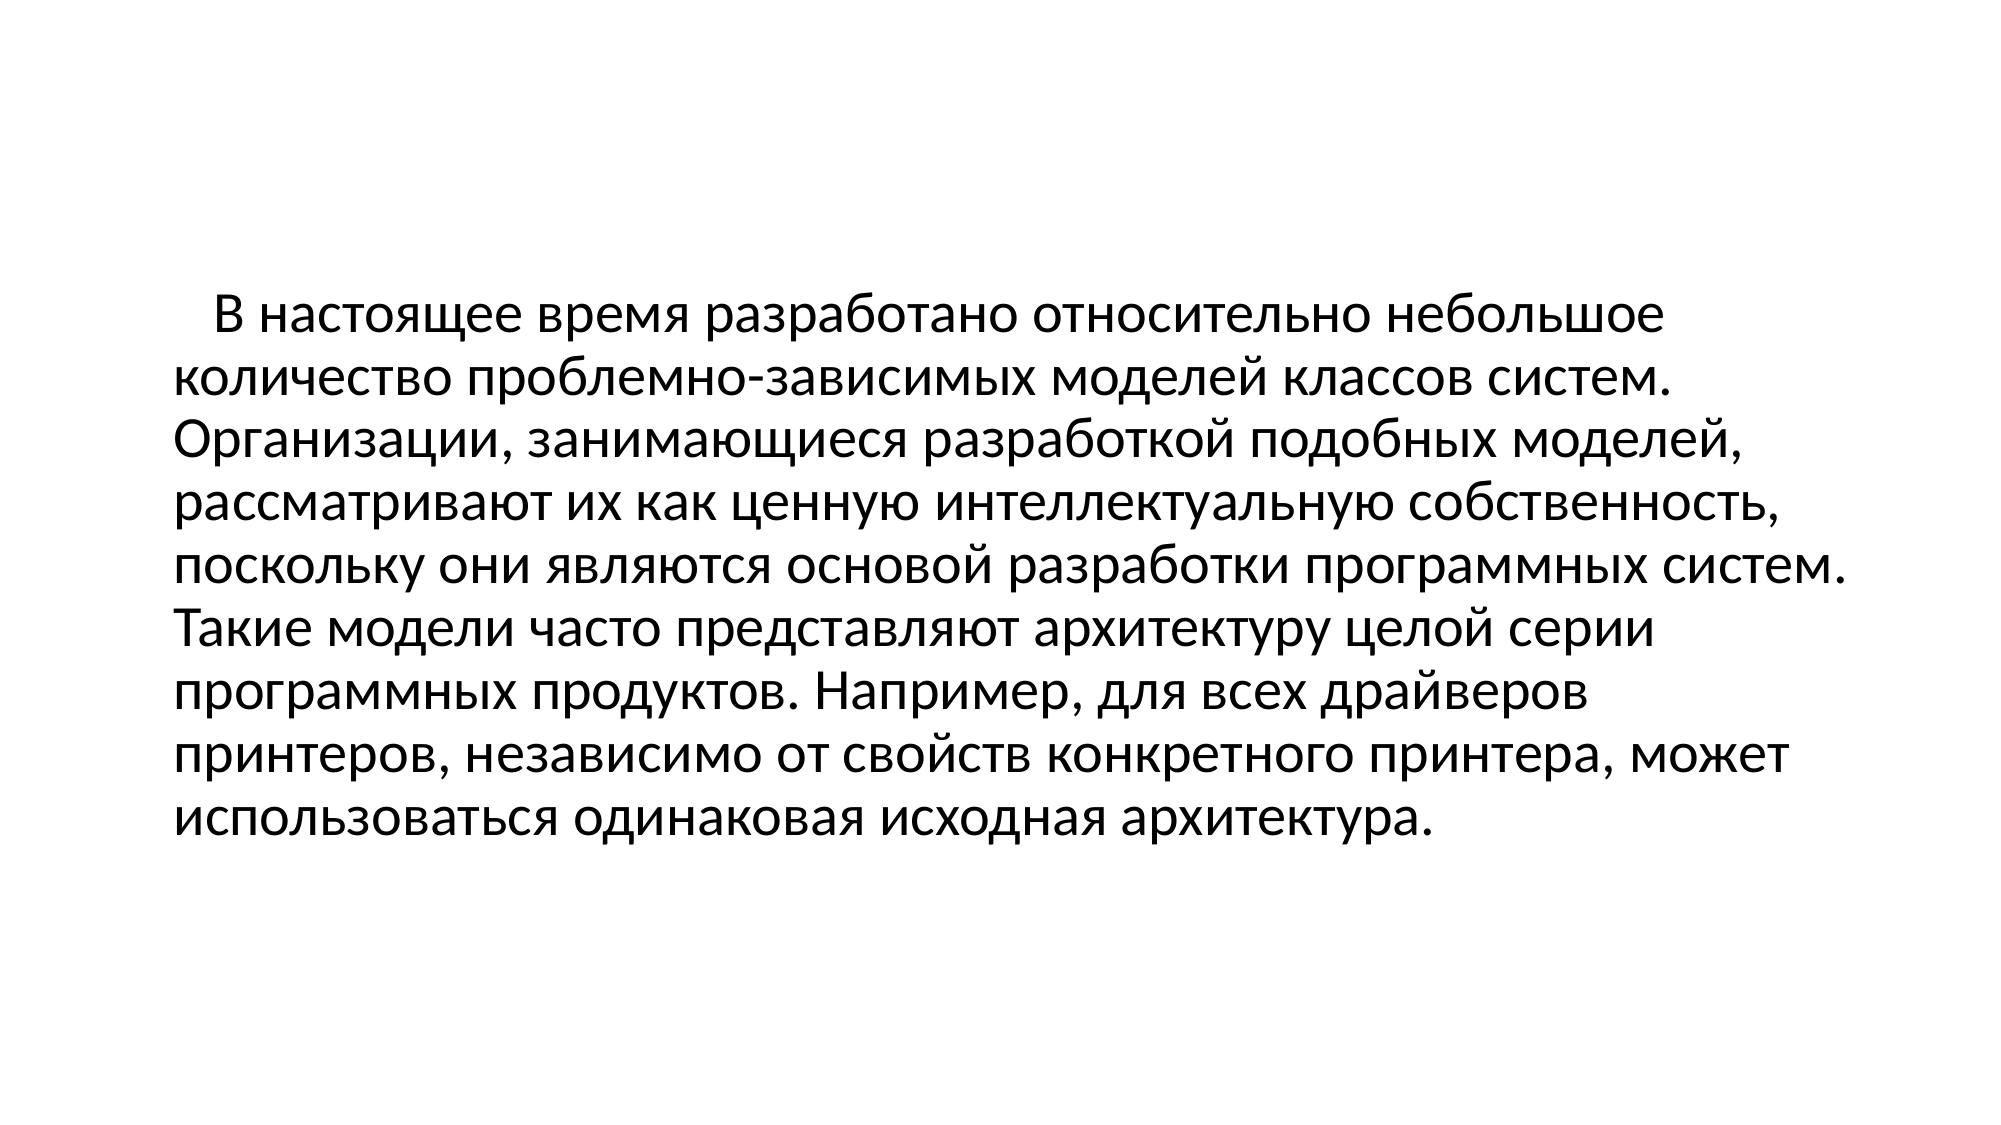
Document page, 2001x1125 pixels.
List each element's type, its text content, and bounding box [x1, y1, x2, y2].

list В настоящее время разработано относительно небольшое количество проблемно-зависимых моделей классов систем. Организации, занимающиеся разработкой подобных моделей, рассматривают их как ценную интеллектуальную собственность, поскольку они являются основой разработки программных систем. Такие модели часто представляют архитектуру целой серии программных продуктов. Например, для всех драйверов принтеров, независимо от свойств конкретного принтера, может использоваться одинаковая исходная архитектура. [158, 274, 1884, 886]
